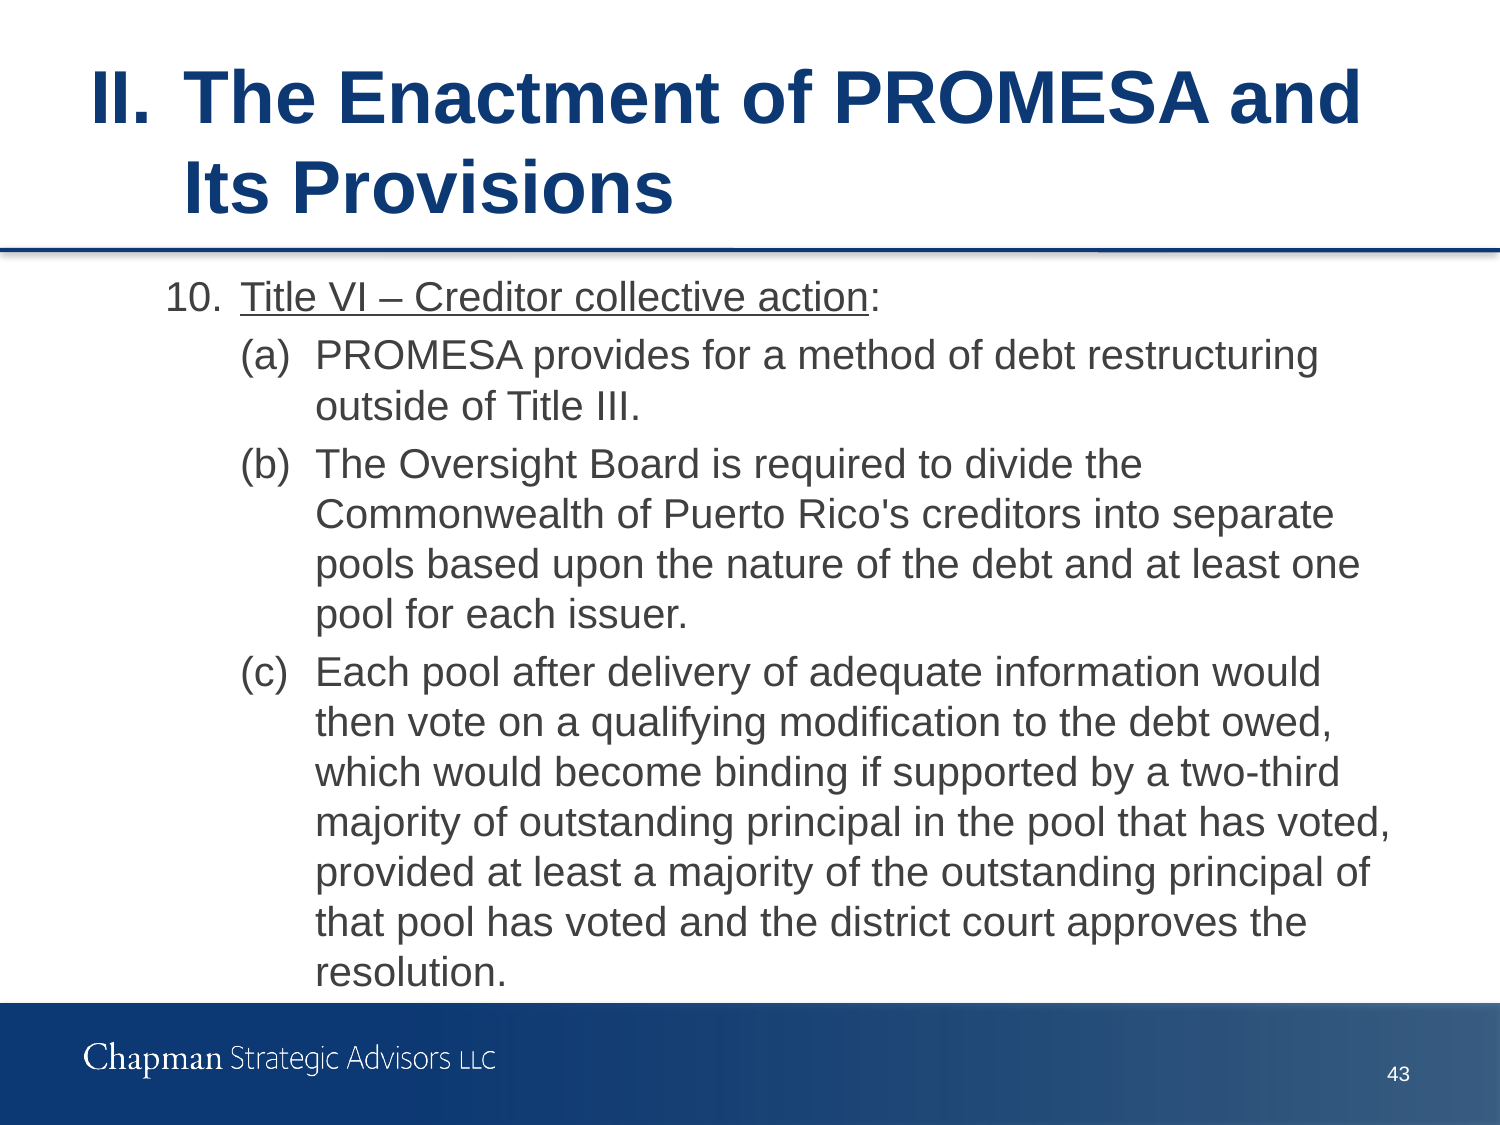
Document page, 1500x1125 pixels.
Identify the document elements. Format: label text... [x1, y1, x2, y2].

list 10. Title VI – Creditor collective action: (a) PROMESA provides for a method of debt restructuring outside of Title III. (b) The Oversight Board is required to divide the Commonwealth of Puerto Rico's creditors into separate pools based upon the nature of the debt and at least one pool for each issuer. (c) Each pool after delivery of adequate information would then vote on a qualifying modification to the debt owed, which would become binding if supported by a two-third majority of outstanding principal in the pool that has voted, provided at least a majority of the outstanding principal of that pool has voted and the district court approves the resolution. [74, 262, 1426, 1006]
slide_number 42 [1074, 1052, 1425, 1113]
title II. The Enactment of PROMESA and Its Provisions [75, 45, 1425, 233]
